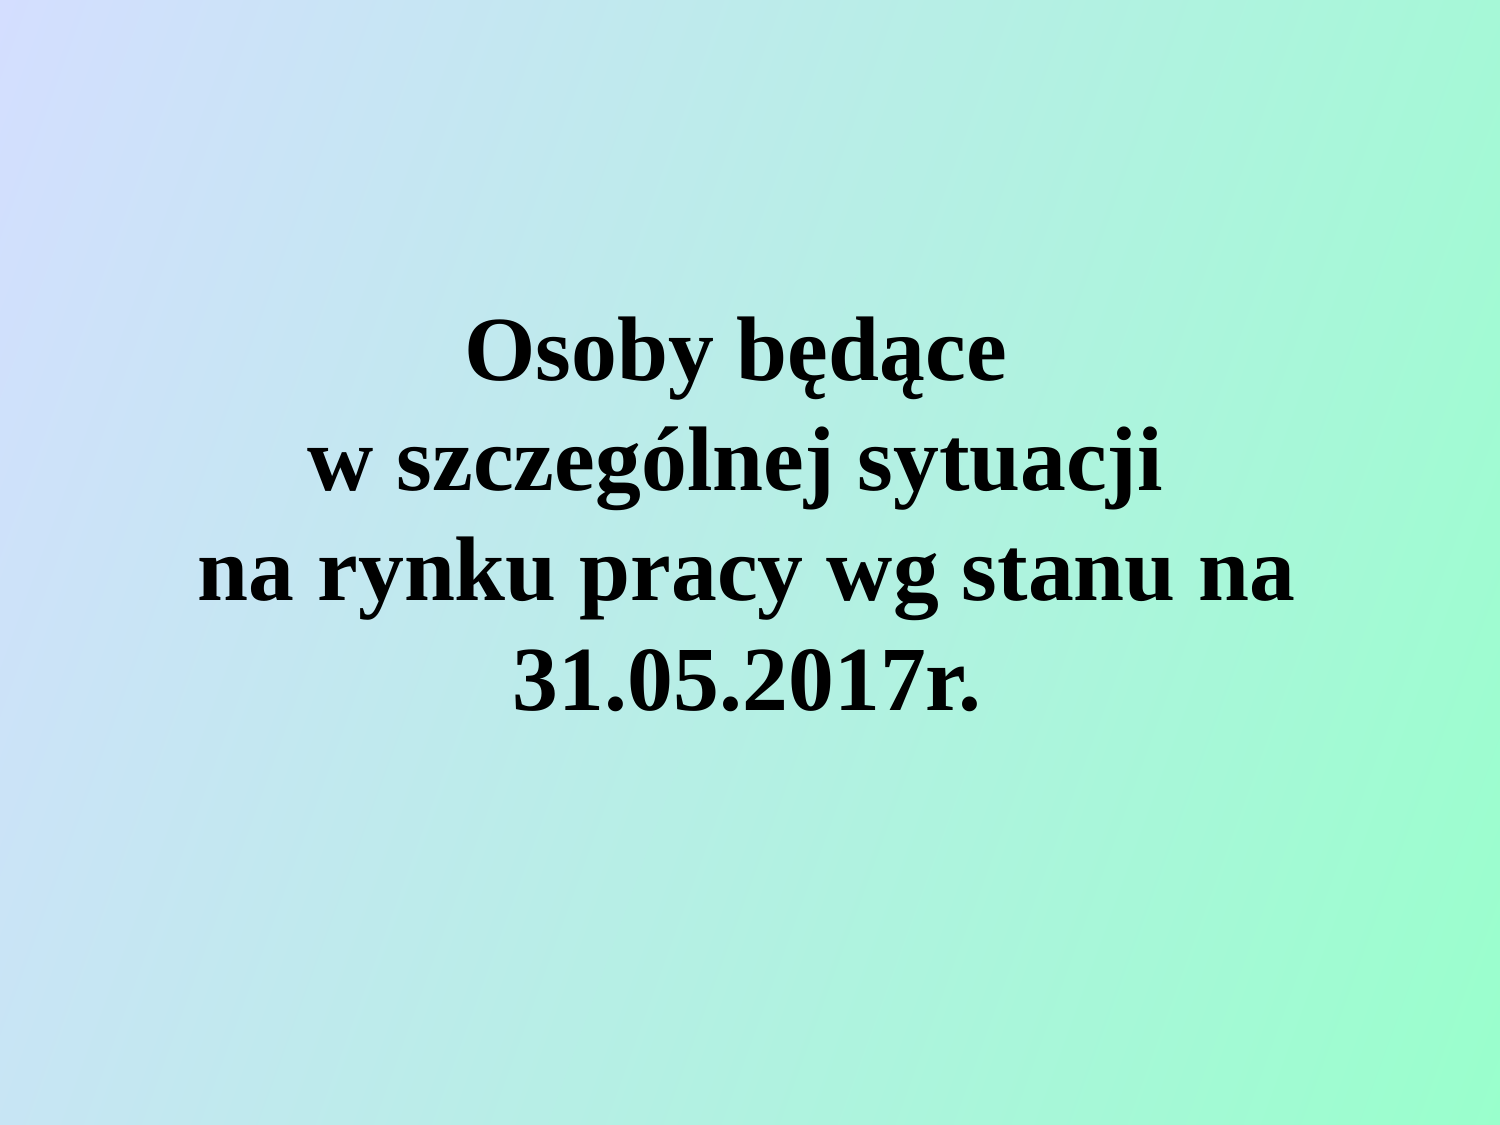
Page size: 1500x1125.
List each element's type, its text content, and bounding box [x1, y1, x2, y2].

text_box Osoby będące w szczególnej sytuacji na rynku pracy wg stanu na 31.05.2017r. [112, 46, 1383, 737]
